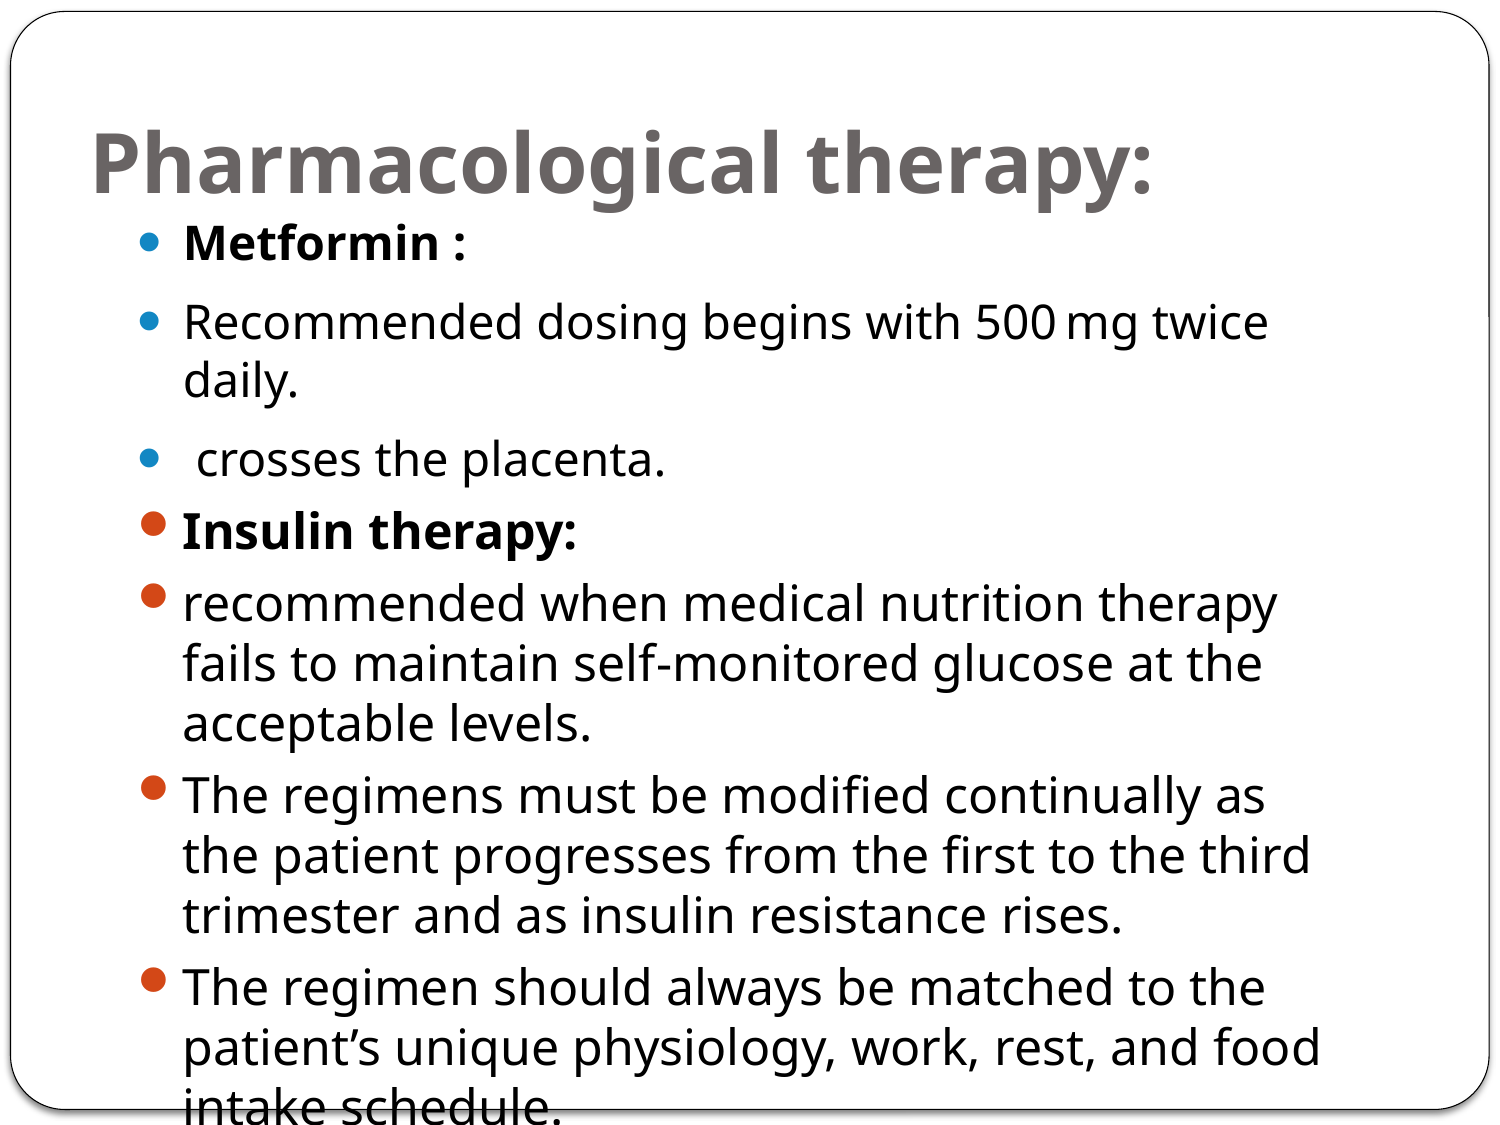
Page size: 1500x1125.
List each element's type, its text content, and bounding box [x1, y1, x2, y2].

title Pharmacological therapy: [75, 0, 1268, 225]
list Insulin therapy: recommended when medical nutrition therapy fails to maintain self-monitored glucose at the acceptable levels. The regimens must be modified continually as the patient progresses from the first to the third trimester and as insulin resistance rises. The regimen should always be matched to the patient’s unique physiology, work, rest, and food intake schedule. [123, 491, 1364, 1125]
text_box Metformin : Recommended dosing begins with 500 mg twice daily. crosses the placenta. [123, 204, 1326, 495]
